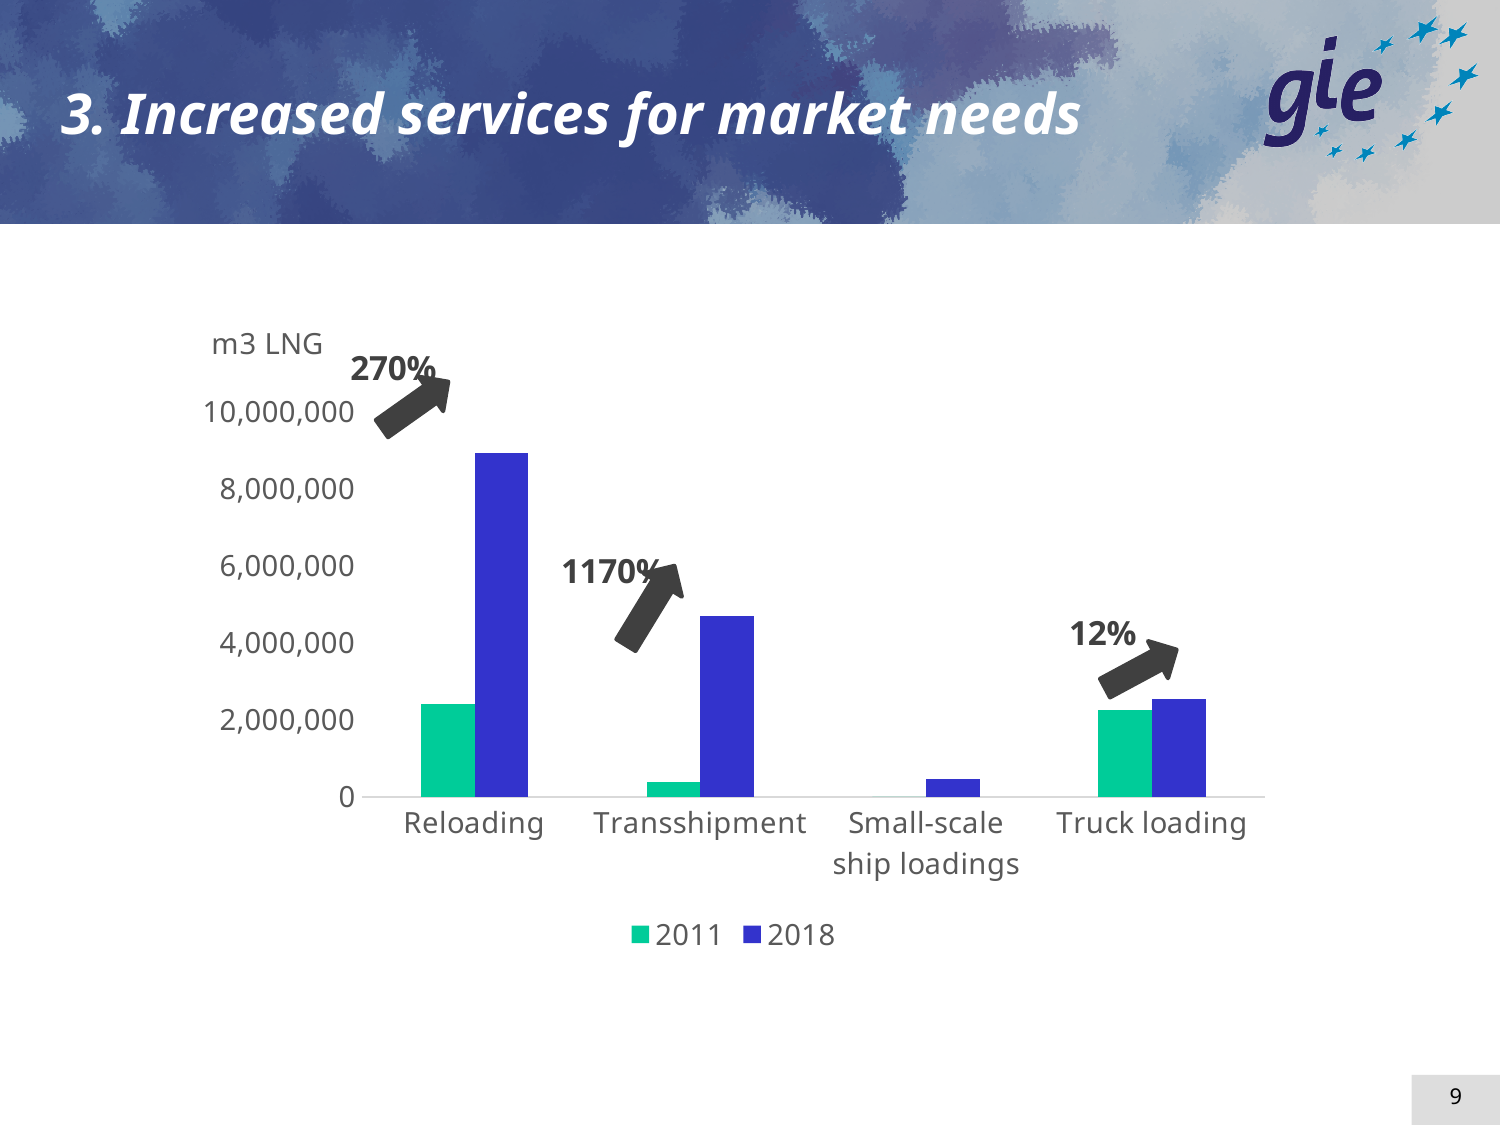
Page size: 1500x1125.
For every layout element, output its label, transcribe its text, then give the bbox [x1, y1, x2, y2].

picture [0, 0, 1500, 224]
chart [180, 298, 1288, 961]
list 3. Increased services for market needs [46, 71, 1454, 126]
